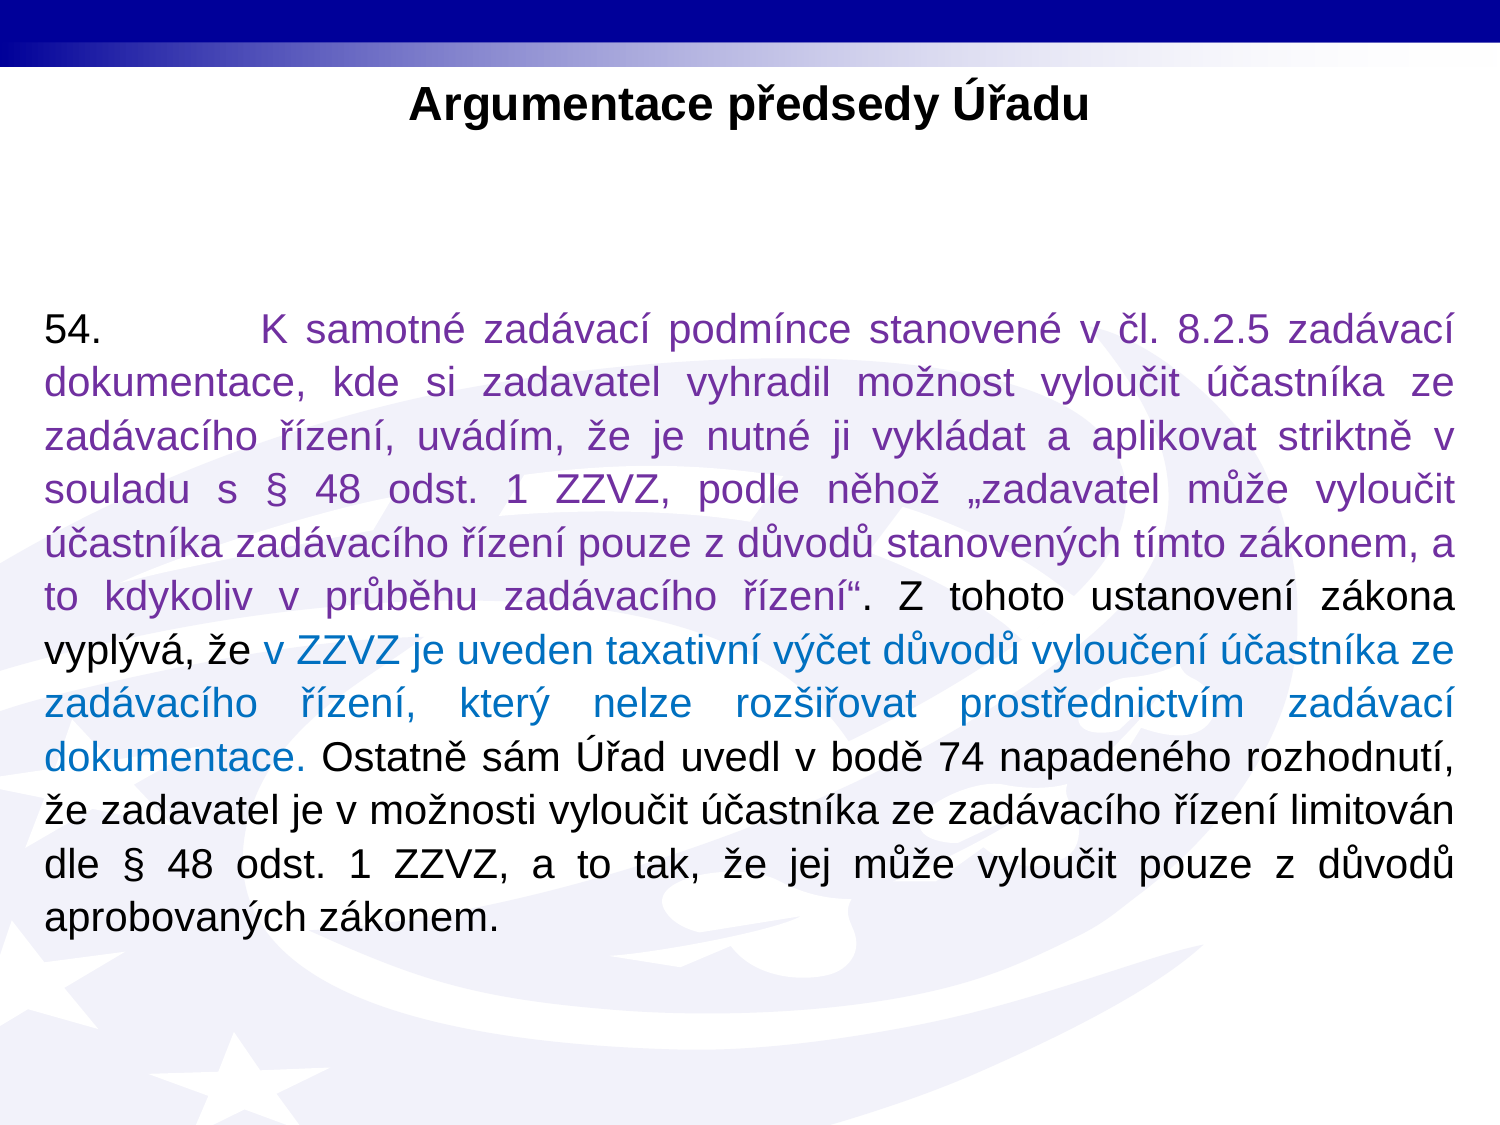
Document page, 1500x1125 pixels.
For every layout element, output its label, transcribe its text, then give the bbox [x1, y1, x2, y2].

text_box Argumentace předsedy Úřadu [29, 66, 1471, 130]
text_box 54. K samotné zadávací podmínce stanovené v čl. 8.2.5 zadávací dokumentace, kde si zadavatel vyhradil možnost vyloučit účastníka ze zadávacího řízení, uvádím, že je nutné ji vykládat a aplikovat striktně v souladu s § 48 odst. 1 ZZVZ, podle něhož „zadavatel může vyloučit účastníka zadávacího řízení pouze z důvodů stanovených tímto zákonem, a to kdykoliv v průběhu zadávacího řízení“. Z tohoto ustanovení zákona vyplývá, že v ZZVZ je uveden taxativní výčet důvodů vyloučení účastníka ze zadávacího řízení, který nelze rozšiřovat prostřednictvím zadávací dokumentace. Ostatně sám Úřad uvedl v bodě 74 napadeného rozhodnutí, že zadavatel je v možnosti vyloučit účastníka ze zadávacího řízení limitován dle § 48 odst. 1 ZZVZ, a to tak, že jej může vyloučit pouze z důvodů aprobovaných zákonem. [29, 290, 1471, 948]
